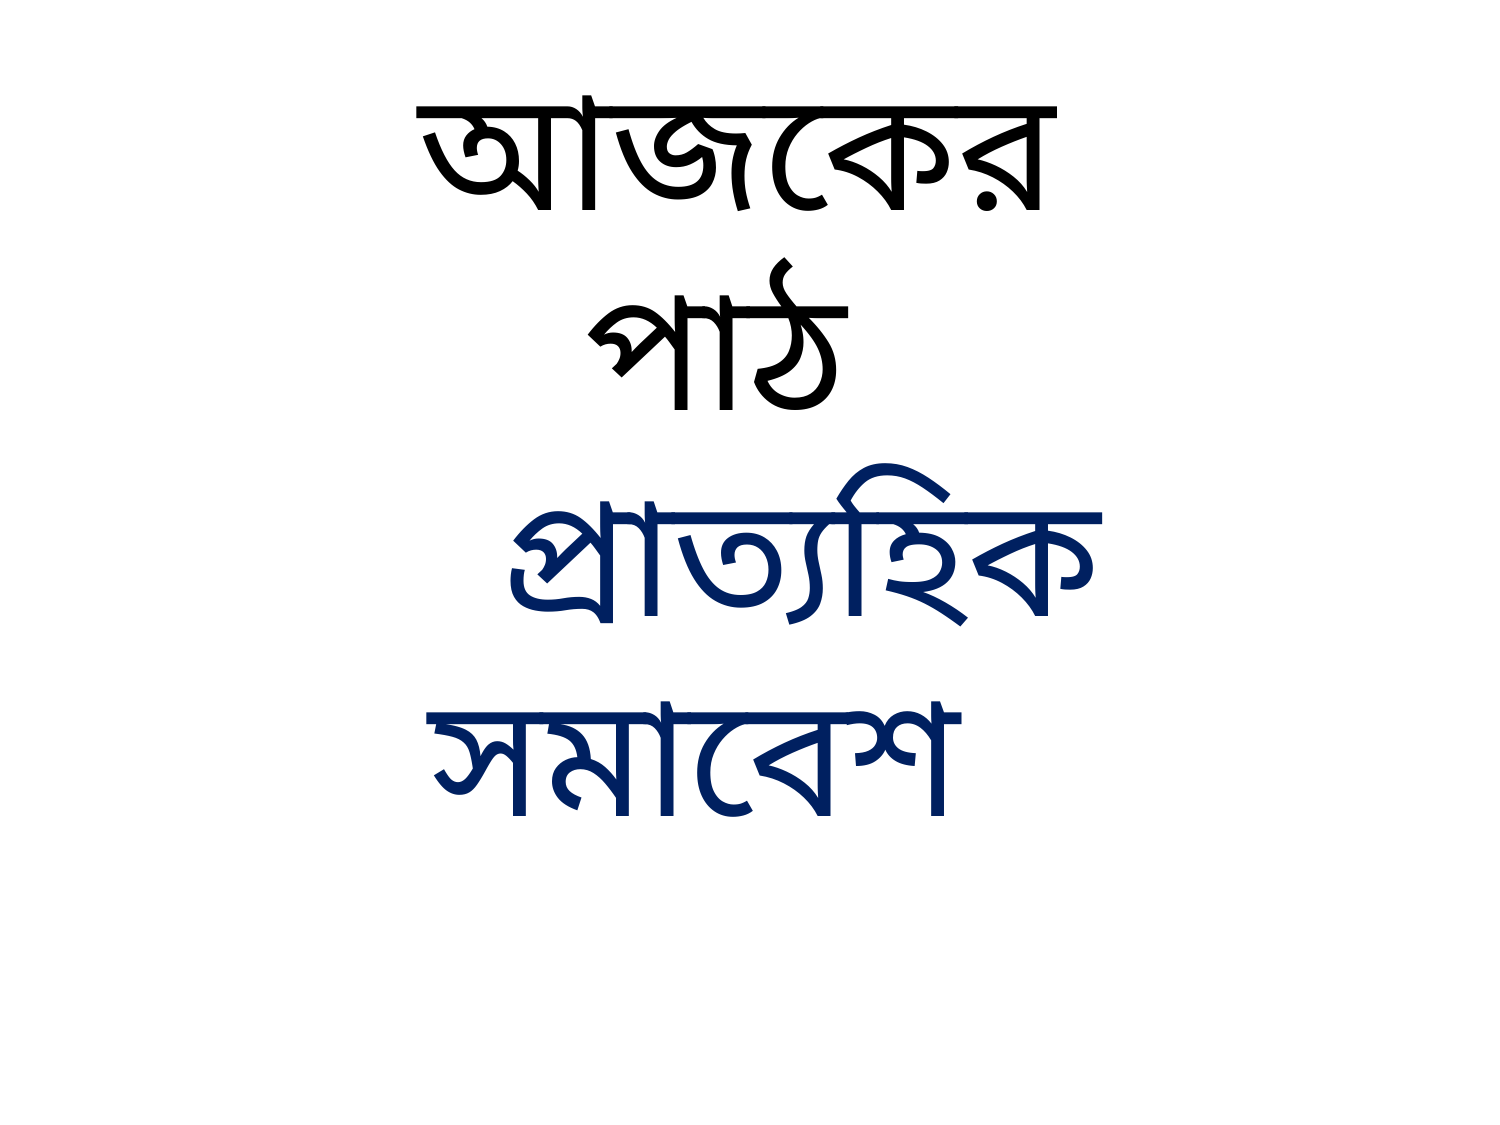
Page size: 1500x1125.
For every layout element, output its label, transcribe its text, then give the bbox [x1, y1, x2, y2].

text_box প্রাত্যহিক সমাবেশ [129, 422, 1346, 878]
text_box আজকের পাঠ [260, 135, 1215, 352]
